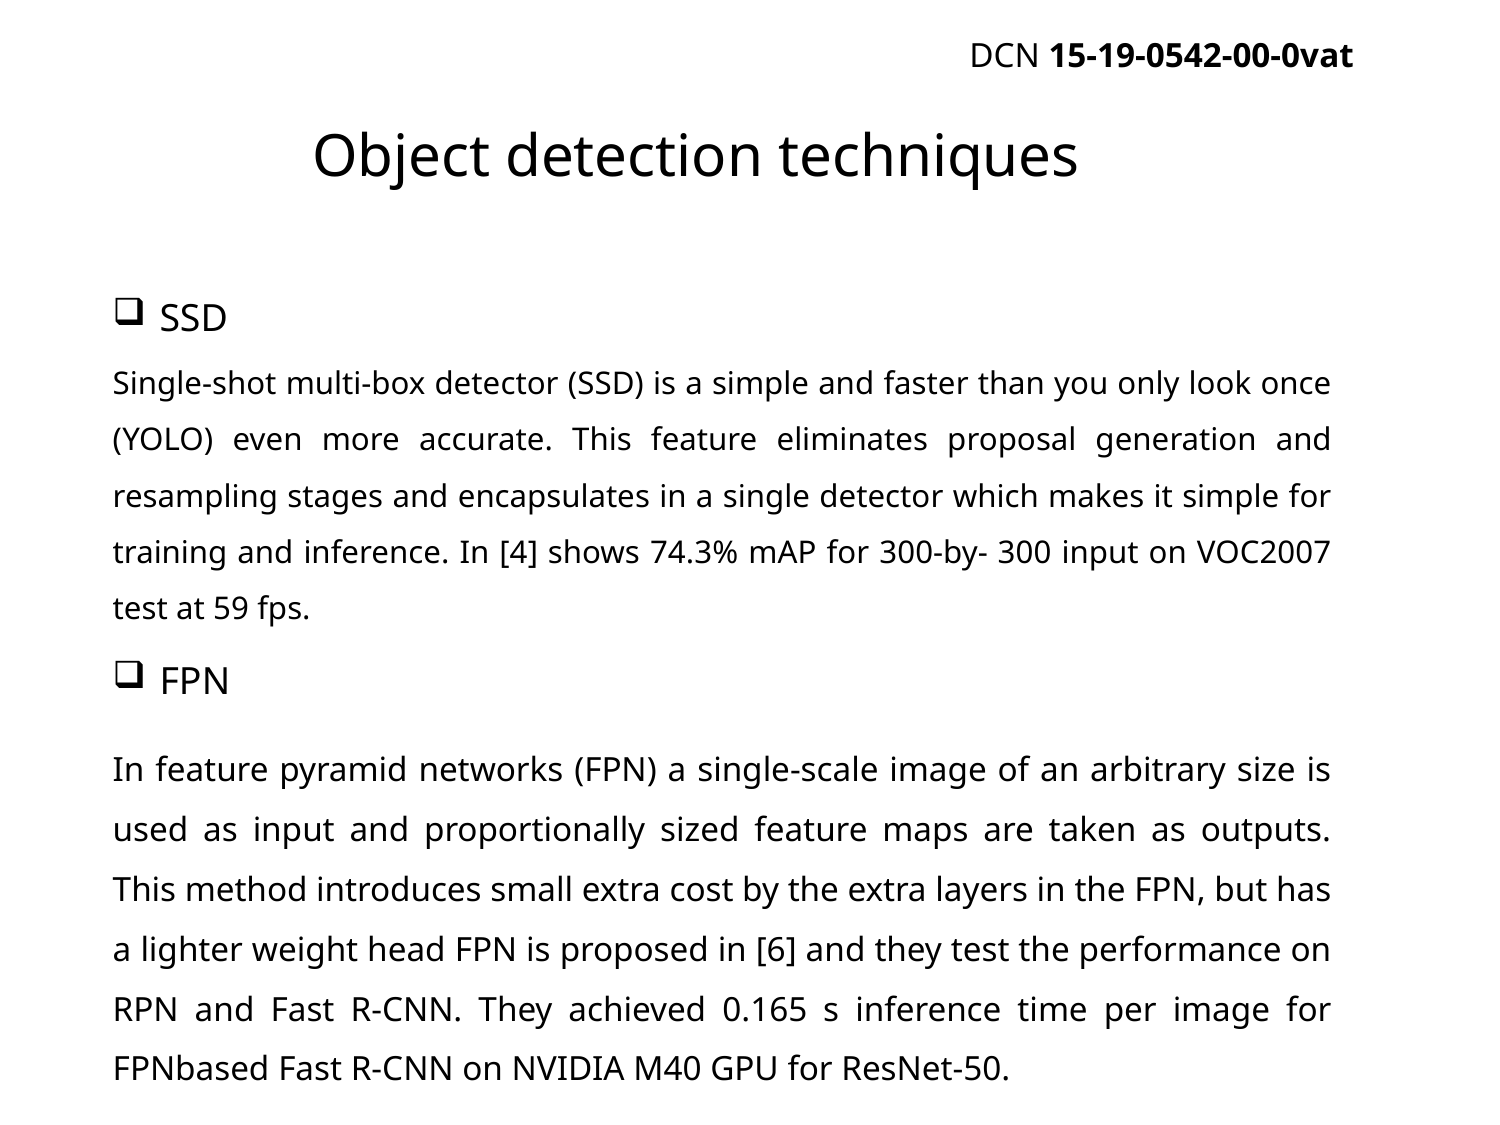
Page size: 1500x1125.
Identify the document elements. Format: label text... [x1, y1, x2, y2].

text_box Single-shot multi-box detector (SSD) is a simple and faster than you only look once (YOLO) even more accurate. This feature eliminates proposal generation and resampling stages and encapsulates in a single detector which makes it simple for training and inference. In [4] shows 74.3% mAP for 300-by- 300 input on VOC2007 test at 59 fps. [97, 337, 1349, 633]
text_box SSD [97, 286, 402, 347]
text_box FPN [97, 649, 402, 710]
text_box Object detection techniques [297, 110, 1095, 196]
text_box In feature pyramid networks (FPN) a single-scale image of an arbitrary size is used as input and proportionally sized feature maps are taken as outputs. This method introduces small extra cost by the extra layers in the FPN, but has a lighter weight head FPN is proposed in [6] and they test the performance on RPN and Fast R-CNN. They achieved 0.165 s inference time per image for FPNbased Fast R-CNN on NVIDIA M40 GPU for ResNet-50. [97, 720, 1349, 1095]
text_box DCN 15-19-0542-00-0vat [954, 26, 1370, 82]
